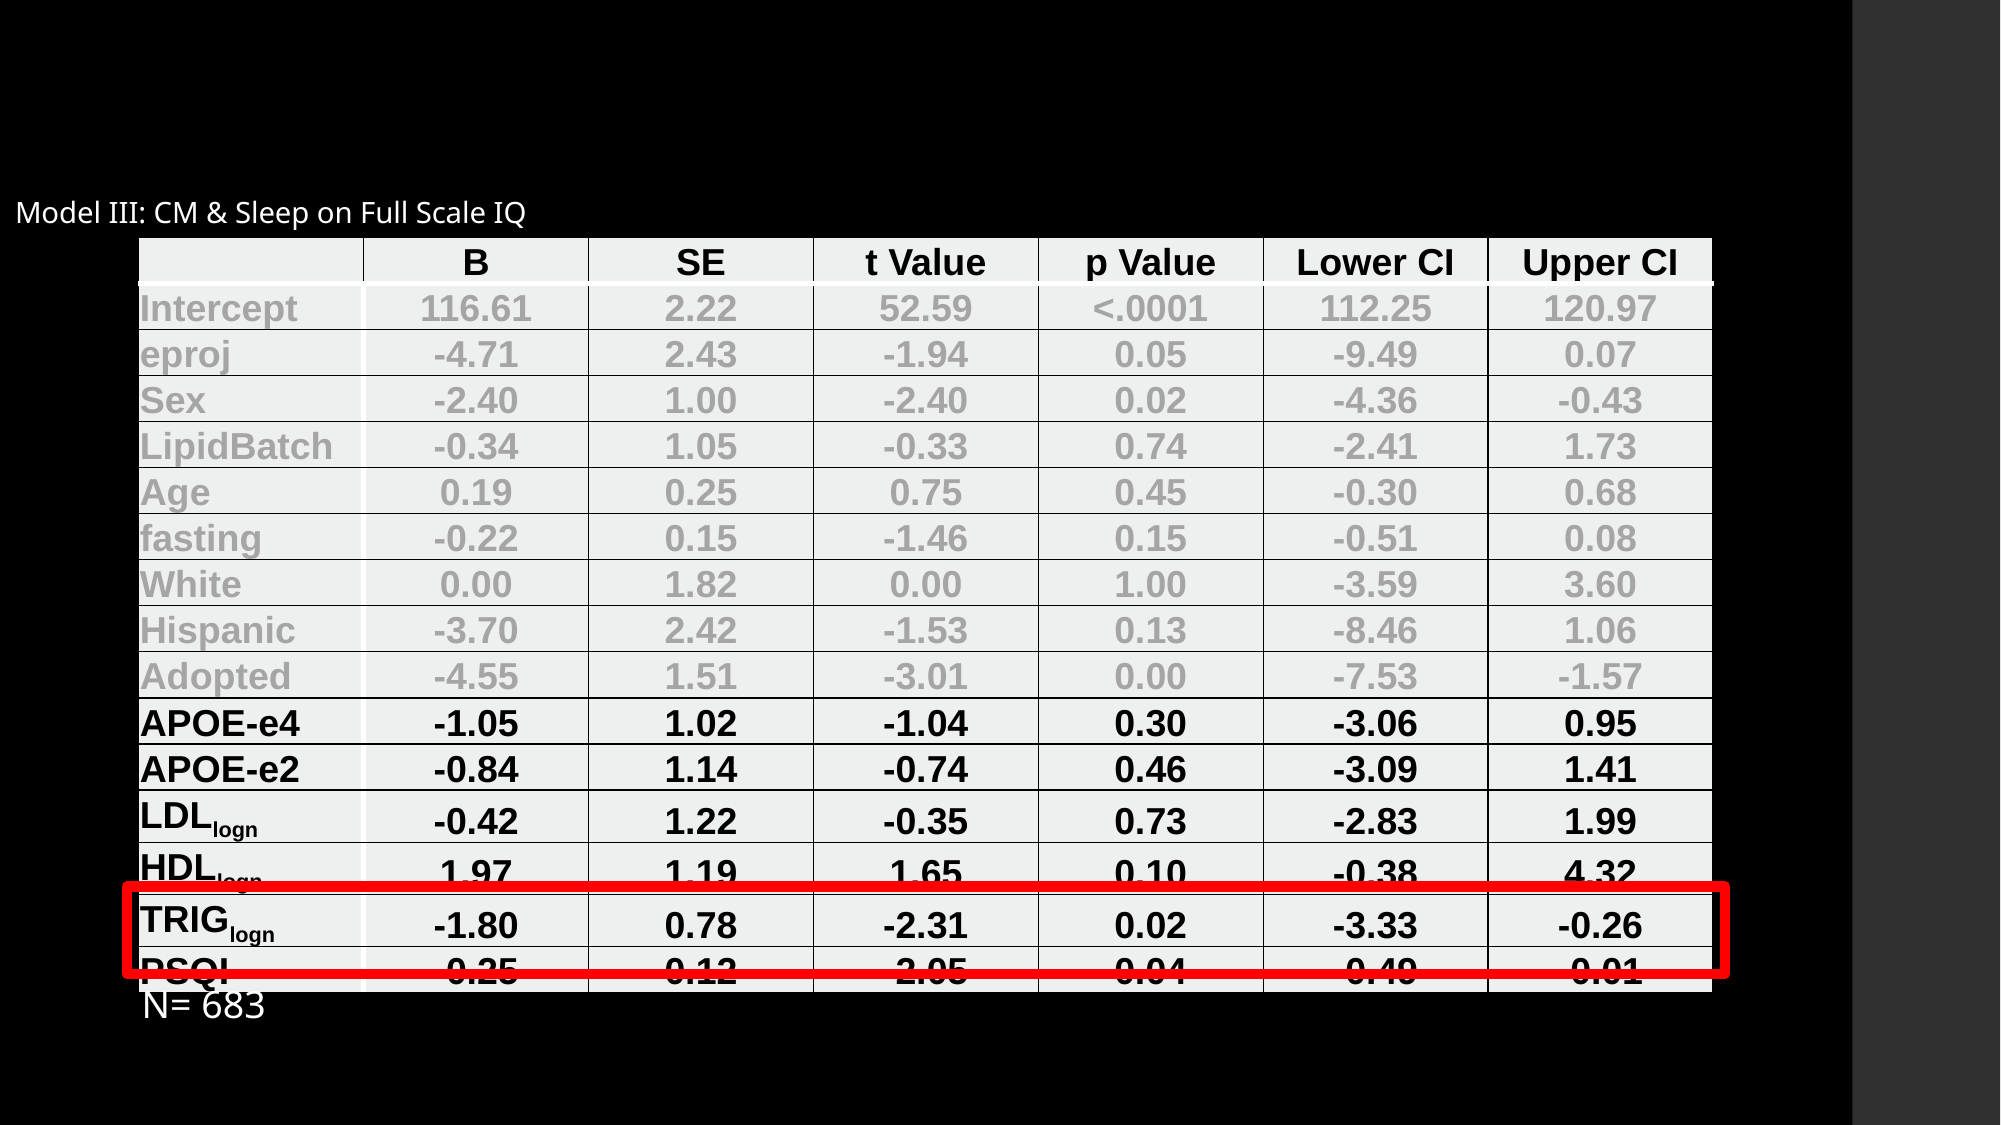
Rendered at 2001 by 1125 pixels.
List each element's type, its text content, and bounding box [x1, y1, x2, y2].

table_cell APOE-e2 [139, 745, 361, 789]
table_cell 1.65 [814, 843, 1038, 886]
table_cell -1.05 [366, 699, 588, 743]
table_cell 0.00 [366, 560, 588, 605]
table_cell -0.22 [366, 514, 588, 559]
table_cell eproj [139, 330, 361, 375]
table_cell 1.05 [589, 422, 813, 467]
table_cell 1.73 [1489, 422, 1712, 467]
table_cell 0.45 [1039, 468, 1263, 513]
table_cell APOE-e4 [139, 699, 361, 743]
table_cell 1.14 [589, 745, 813, 789]
table_cell 0.00 [1039, 652, 1263, 697]
table_cell 0.15 [589, 514, 813, 559]
table_cell 1.82 [589, 560, 813, 605]
table_cell -2.40 [366, 376, 588, 421]
table_cell 1.02 [589, 699, 813, 743]
table_cell 1.19 [589, 843, 813, 886]
table_cell 3.60 [1489, 560, 1712, 605]
table_cell 0.74 [1039, 422, 1263, 467]
table_cell 1.22 [589, 791, 813, 842]
table_cell White [139, 560, 361, 605]
table_cell -8.46 [1264, 606, 1487, 651]
table_cell HDLlogn [139, 843, 361, 886]
table_cell -0.43 [1489, 376, 1712, 421]
table_cell -9.49 [1264, 330, 1487, 375]
table_cell -1.53 [814, 606, 1038, 651]
table_header t Value [814, 238, 1038, 281]
table_cell Hispanic [139, 606, 361, 651]
table_cell 116.61 [366, 286, 588, 329]
table_cell 0.73 [1039, 791, 1263, 842]
table_cell 1.06 [1489, 606, 1712, 651]
table_cell 0.10 [1039, 843, 1263, 886]
table_cell <.0001 [1039, 286, 1263, 329]
table_cell -4.36 [1264, 376, 1487, 421]
table_cell -0.33 [814, 422, 1038, 467]
table_cell -4.55 [366, 652, 588, 697]
table_cell 0.19 [366, 468, 588, 513]
table_cell 4.32 [1489, 843, 1712, 886]
table_cell 52.59 [814, 286, 1038, 329]
table_cell 0.15 [1039, 514, 1263, 559]
table_cell -3.70 [366, 606, 588, 651]
table_cell 0.05 [1039, 330, 1263, 375]
table_cell -3.09 [1264, 745, 1487, 789]
table_cell 1.51 [589, 652, 813, 697]
table_cell 2.42 [589, 606, 813, 651]
table_cell 0.46 [1039, 745, 1263, 789]
table_header B [364, 238, 588, 281]
table_cell 0.13 [1039, 606, 1263, 651]
table_cell 2.22 [589, 286, 813, 329]
table_cell 1.97 [366, 843, 588, 886]
table_cell 0.30 [1039, 699, 1263, 743]
table_cell -1.04 [814, 699, 1038, 743]
table_cell -1.94 [814, 330, 1038, 375]
table_cell 0.95 [1489, 699, 1712, 743]
table_cell -2.41 [1264, 422, 1487, 467]
title Model III: CM & Sleep on Full Scale IQ [0, 0, 2000, 274]
table_cell -7.53 [1264, 652, 1487, 697]
table_cell 0.08 [1489, 514, 1712, 559]
table_cell -0.84 [366, 745, 588, 789]
table_cell -0.38 [1264, 843, 1487, 886]
table_cell 1.00 [589, 376, 813, 421]
table_cell -0.35 [814, 791, 1038, 842]
table_cell -1.57 [1489, 652, 1712, 697]
table_cell -3.01 [814, 652, 1038, 697]
table_cell 1.41 [1489, 745, 1712, 789]
text_box [126, 886, 1726, 974]
table_header [139, 238, 363, 281]
table_cell 0.68 [1489, 468, 1712, 513]
table_cell 0.00 [814, 560, 1038, 605]
table_cell -2.83 [1264, 791, 1487, 842]
text_box N= 683 [126, 973, 1538, 1034]
table_cell 2.43 [589, 330, 813, 375]
table_cell -0.34 [366, 422, 588, 467]
table_cell 1.99 [1489, 791, 1712, 842]
table_cell Intercept [139, 286, 361, 329]
table_cell -3.06 [1264, 699, 1487, 743]
table_cell fasting [139, 514, 361, 559]
table_cell Age [139, 468, 361, 513]
table_cell -0.51 [1264, 514, 1487, 559]
table_cell Sex [139, 376, 361, 421]
table_cell -0.42 [366, 791, 588, 842]
table_cell LipidBatch [139, 422, 361, 467]
table_header Lower CI [1264, 238, 1487, 281]
table_cell 120.97 [1489, 286, 1712, 329]
table_cell -0.30 [1264, 468, 1487, 513]
table_cell LDLlogn [139, 791, 361, 842]
table_cell -0.01 [1538, 974, 1712, 992]
table_cell 0.25 [589, 468, 813, 513]
table_cell 0.02 [1039, 376, 1263, 421]
table_cell -4.71 [366, 330, 588, 375]
table_cell Adopted [139, 652, 361, 697]
table_header p Value [1039, 238, 1263, 281]
table_header Upper CI [1489, 238, 1712, 281]
table_cell 112.25 [1264, 286, 1487, 329]
table_cell -1.46 [814, 514, 1038, 559]
table_cell -2.40 [814, 376, 1038, 421]
table_cell 0.75 [814, 468, 1038, 513]
table_header SE [589, 238, 813, 281]
table_cell -0.74 [814, 745, 1038, 789]
table_cell 0.07 [1489, 330, 1712, 375]
table_cell 1.00 [1039, 560, 1263, 605]
table_cell -3.59 [1264, 560, 1487, 605]
